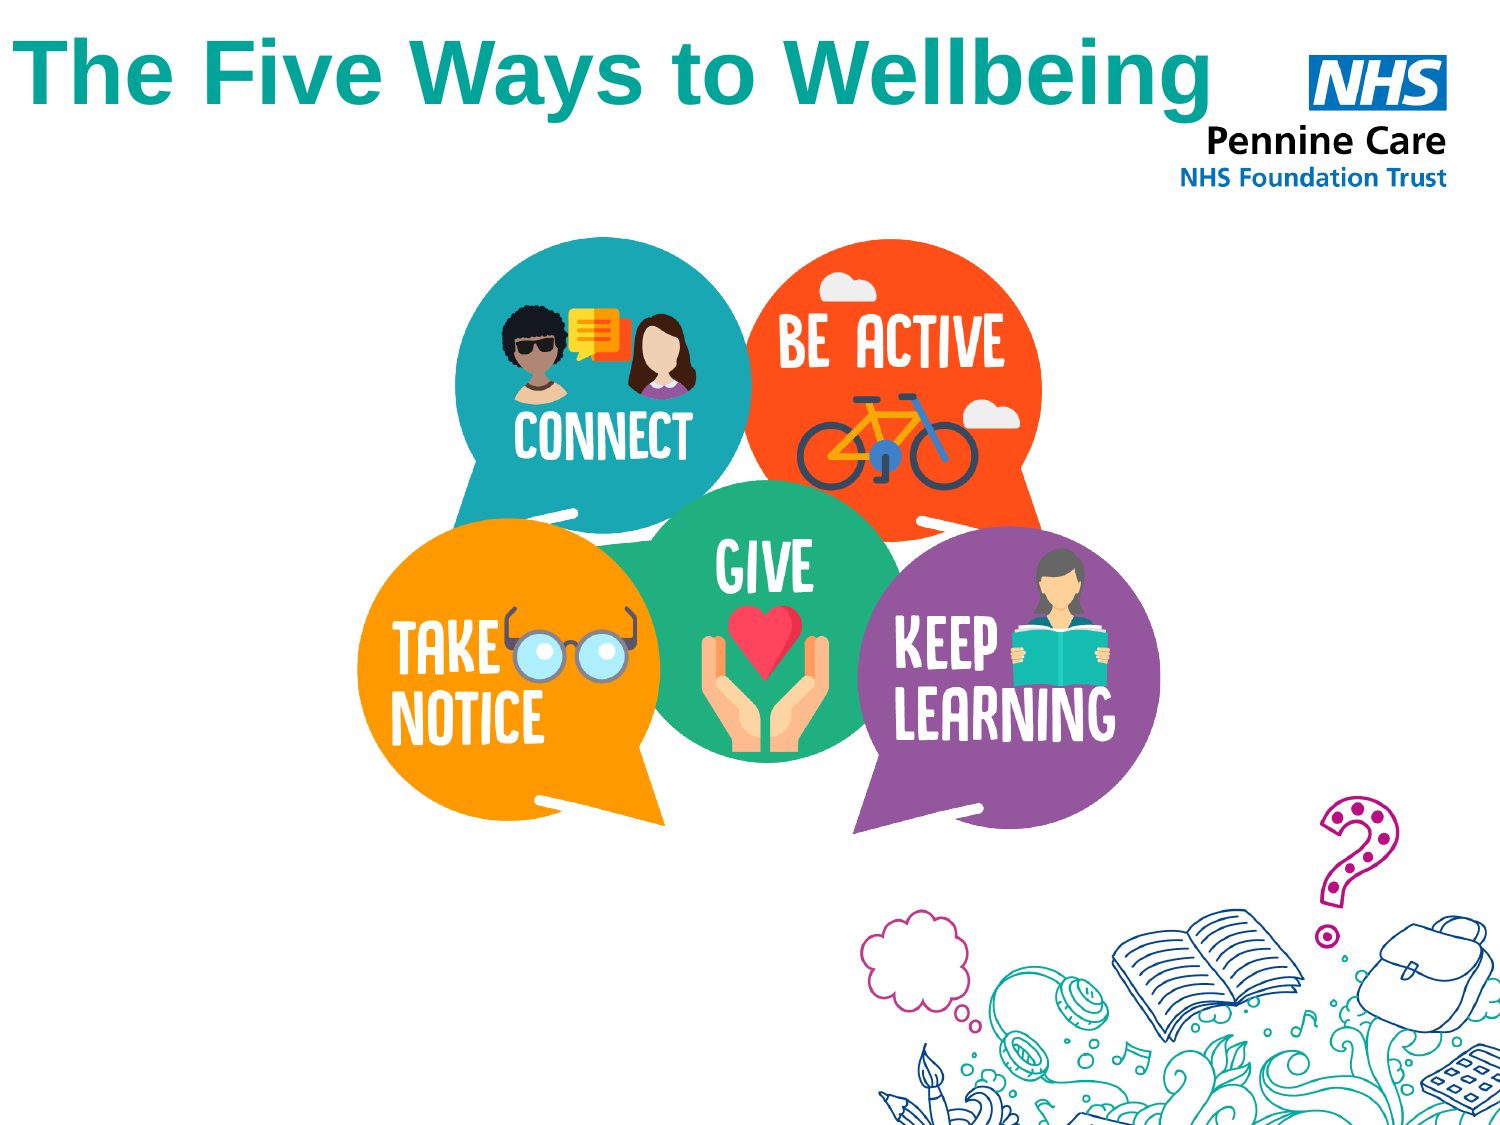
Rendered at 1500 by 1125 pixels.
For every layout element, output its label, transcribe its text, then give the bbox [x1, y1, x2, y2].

picture [0, 0, 1500, 1125]
list The Five Ways to Wellbeing [0, 5, 1277, 104]
